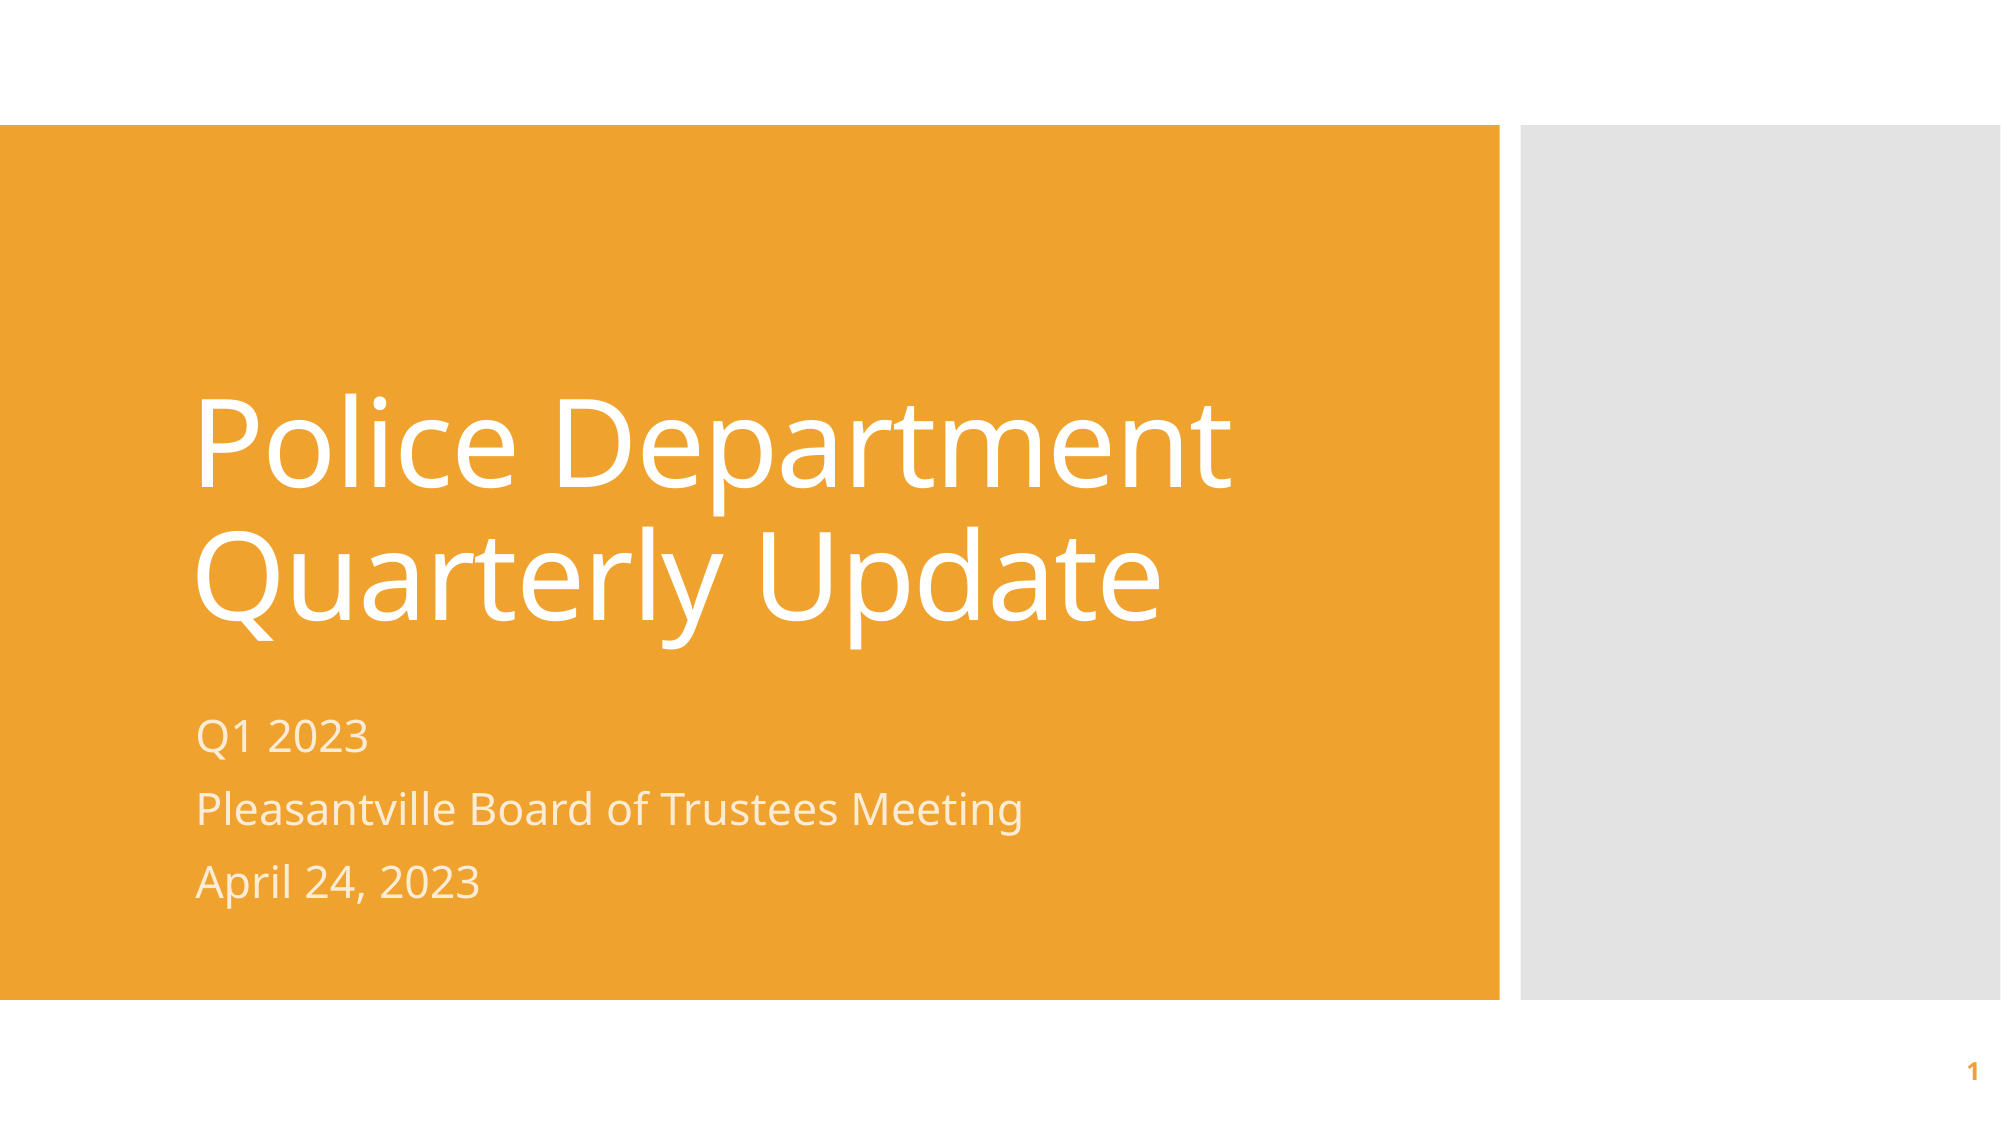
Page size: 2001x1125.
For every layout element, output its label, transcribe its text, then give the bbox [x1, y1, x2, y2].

title Police Department Quarterly Update [175, 213, 1376, 654]
subtitle Q1 2023 Pleasantville Board of Trustees Meeting April 24, 2023 [180, 706, 1381, 917]
slide_number 1 [1744, 1042, 1996, 1103]
